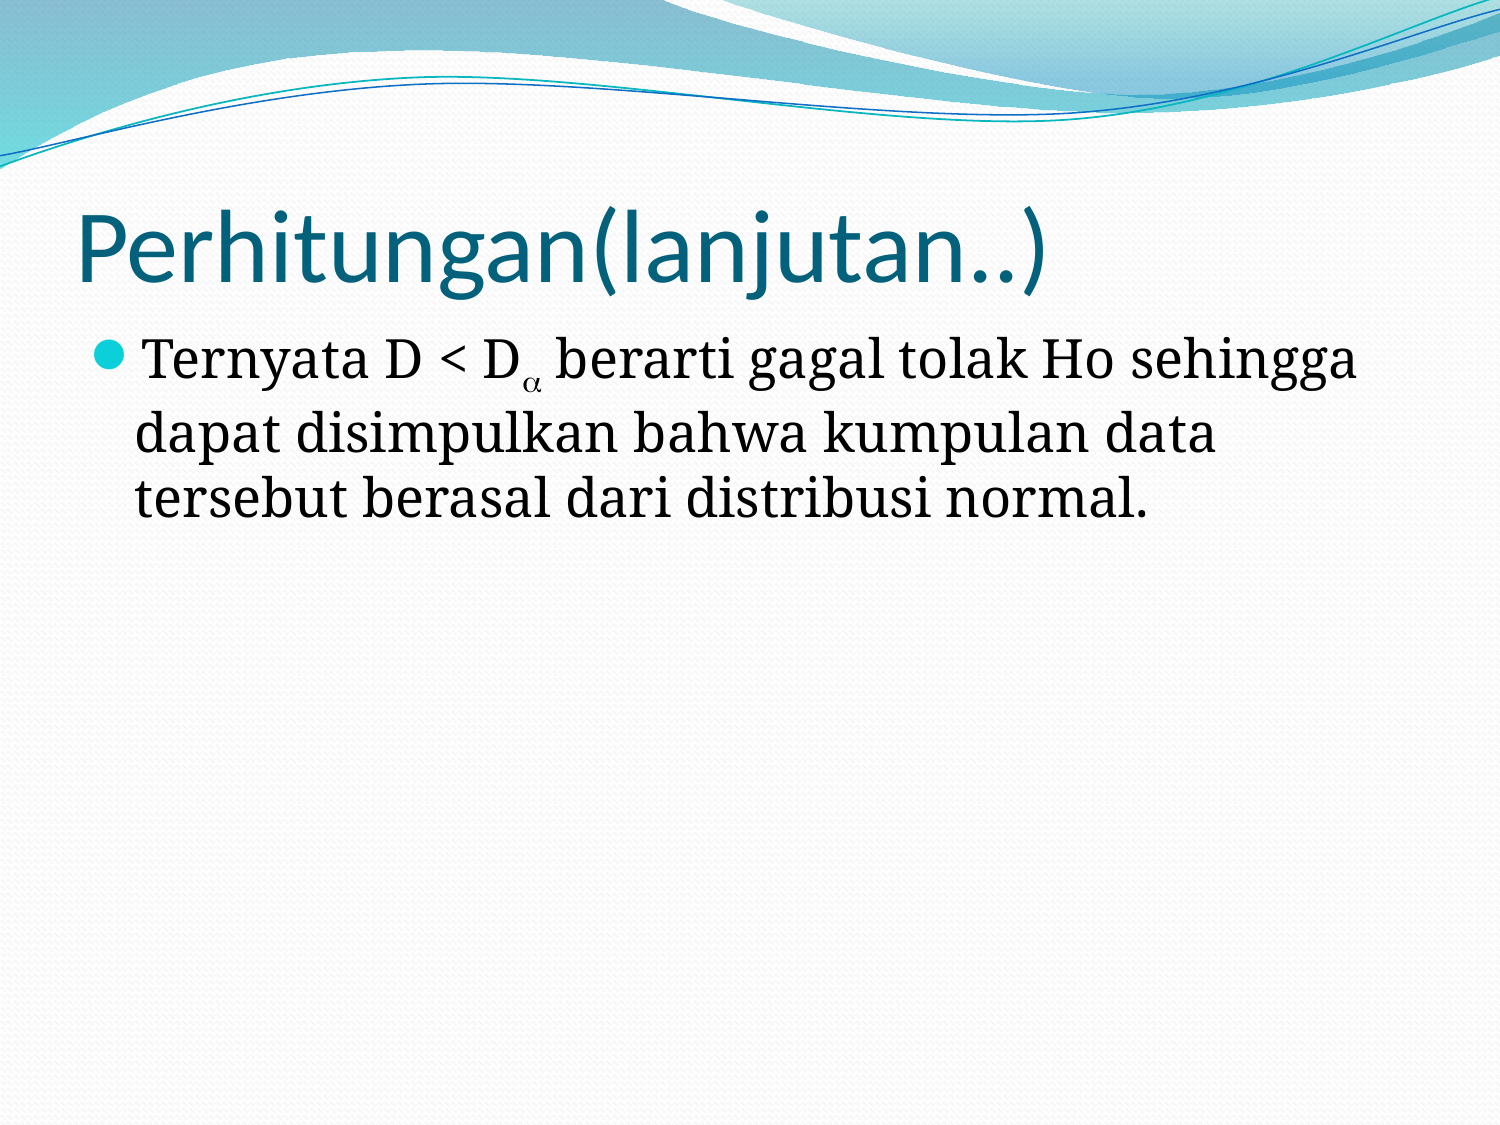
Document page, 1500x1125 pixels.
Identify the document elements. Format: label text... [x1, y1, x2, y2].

title Perhitungan(lanjutan..) [75, 115, 1425, 303]
list Ternyata D < D berarti gagal tolak Ho sehingga dapat disimpulkan bahwa kumpulan data tersebut berasal dari distribusi normal. [75, 317, 1425, 1038]
